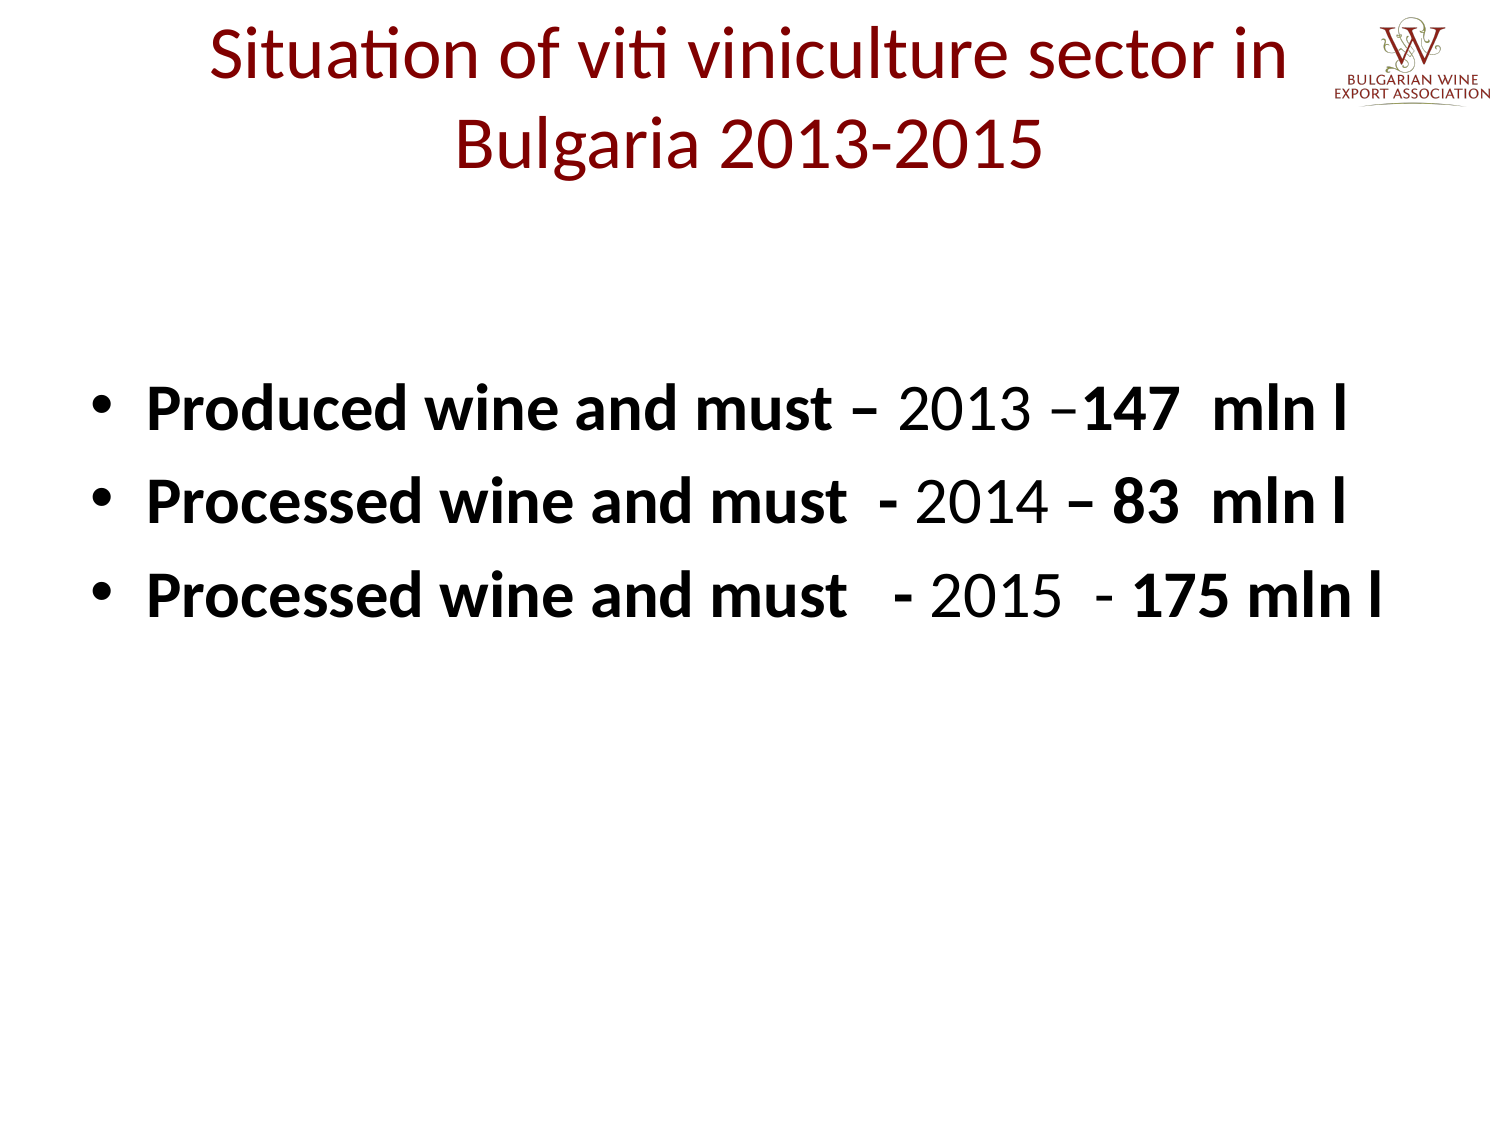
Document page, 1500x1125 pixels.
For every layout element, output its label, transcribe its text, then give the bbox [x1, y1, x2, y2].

list Produced wine and must – 2013 –147 mln l Processed wine and must - 2014 – 83 mln l Processed wine and must - 2015 - 175 mln l [75, 262, 1425, 1005]
title Situation of viti viniculture sector in Bulgaria 2013-2015 [75, 45, 1425, 233]
picture [1324, 0, 1500, 132]
